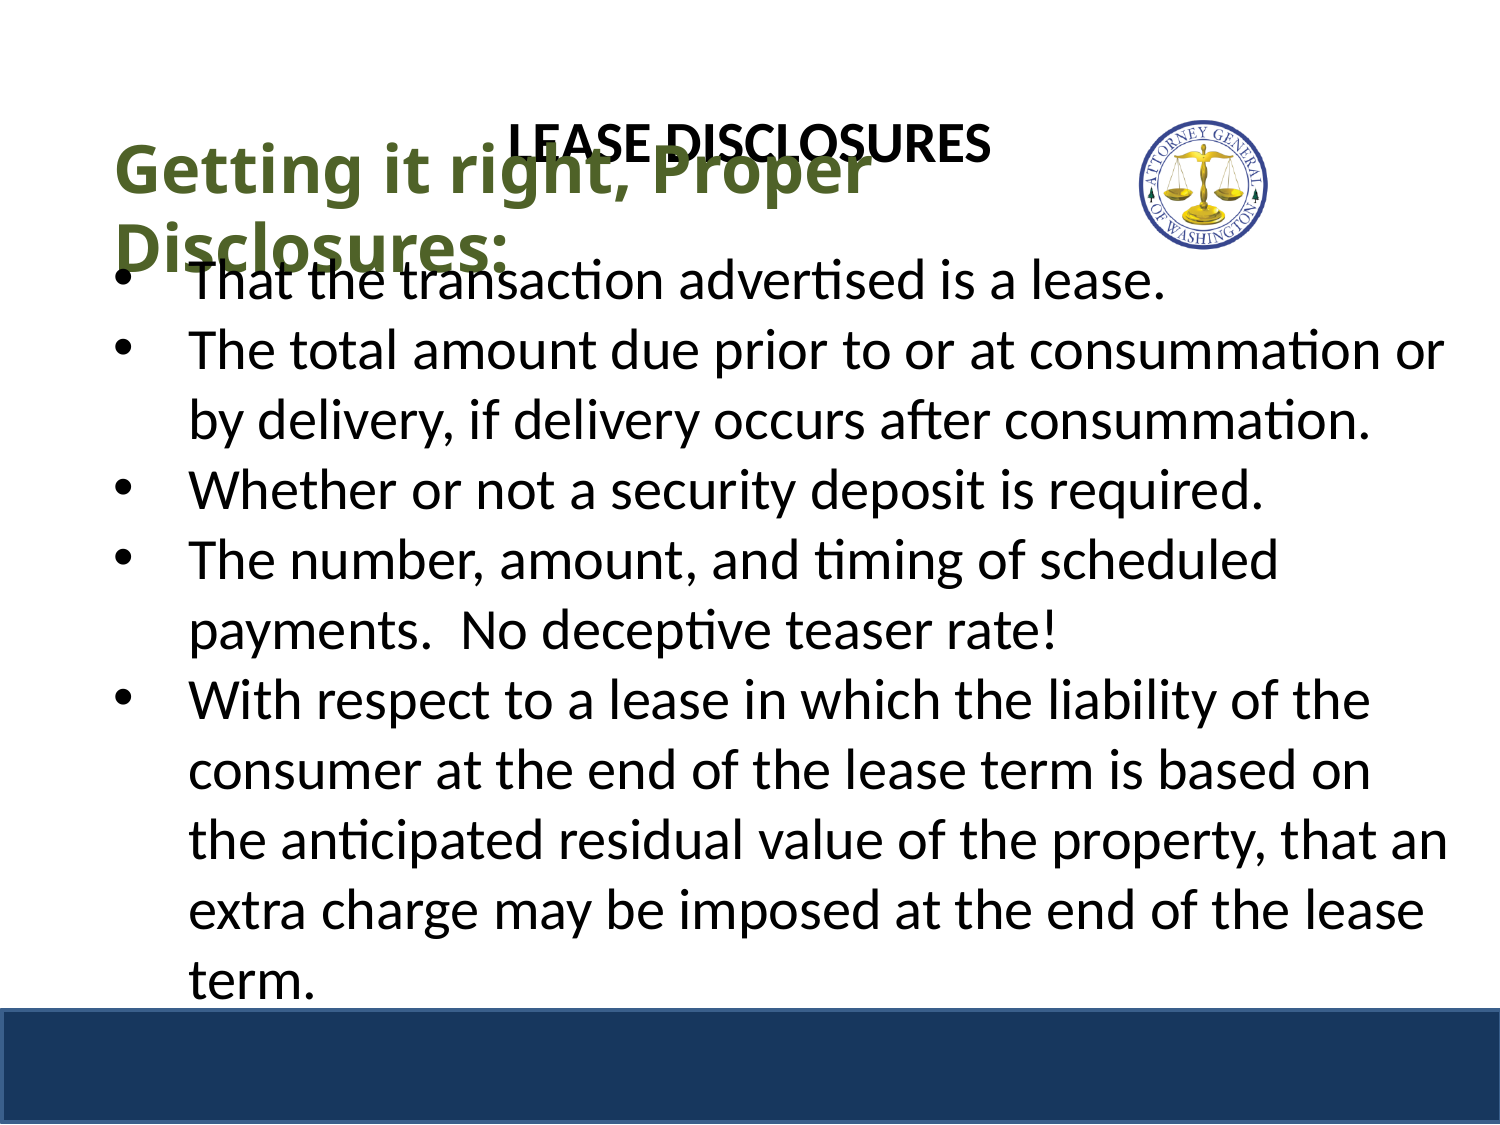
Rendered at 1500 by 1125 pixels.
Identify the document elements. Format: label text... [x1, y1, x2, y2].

picture [1137, 118, 1270, 251]
text_box [0, 1008, 1500, 1124]
text_box Getting it right, Proper Disclosures: [98, 118, 1136, 233]
text_box That the transaction advertised is a lease. The total amount due prior to or at consummation or by delivery, if delivery occurs after consummation. Whether or not a security deposit is required. The number, amount, and timing of scheduled payments. No deceptive teaser rate! With respect to a lease in which the liability of the consumer at the end of the lease term is based on the anticipated residual value of the property, that an extra charge may be imposed at the end of the lease term. [98, 233, 1474, 1019]
title LEASE DISCLOSURES [75, 45, 1425, 233]
